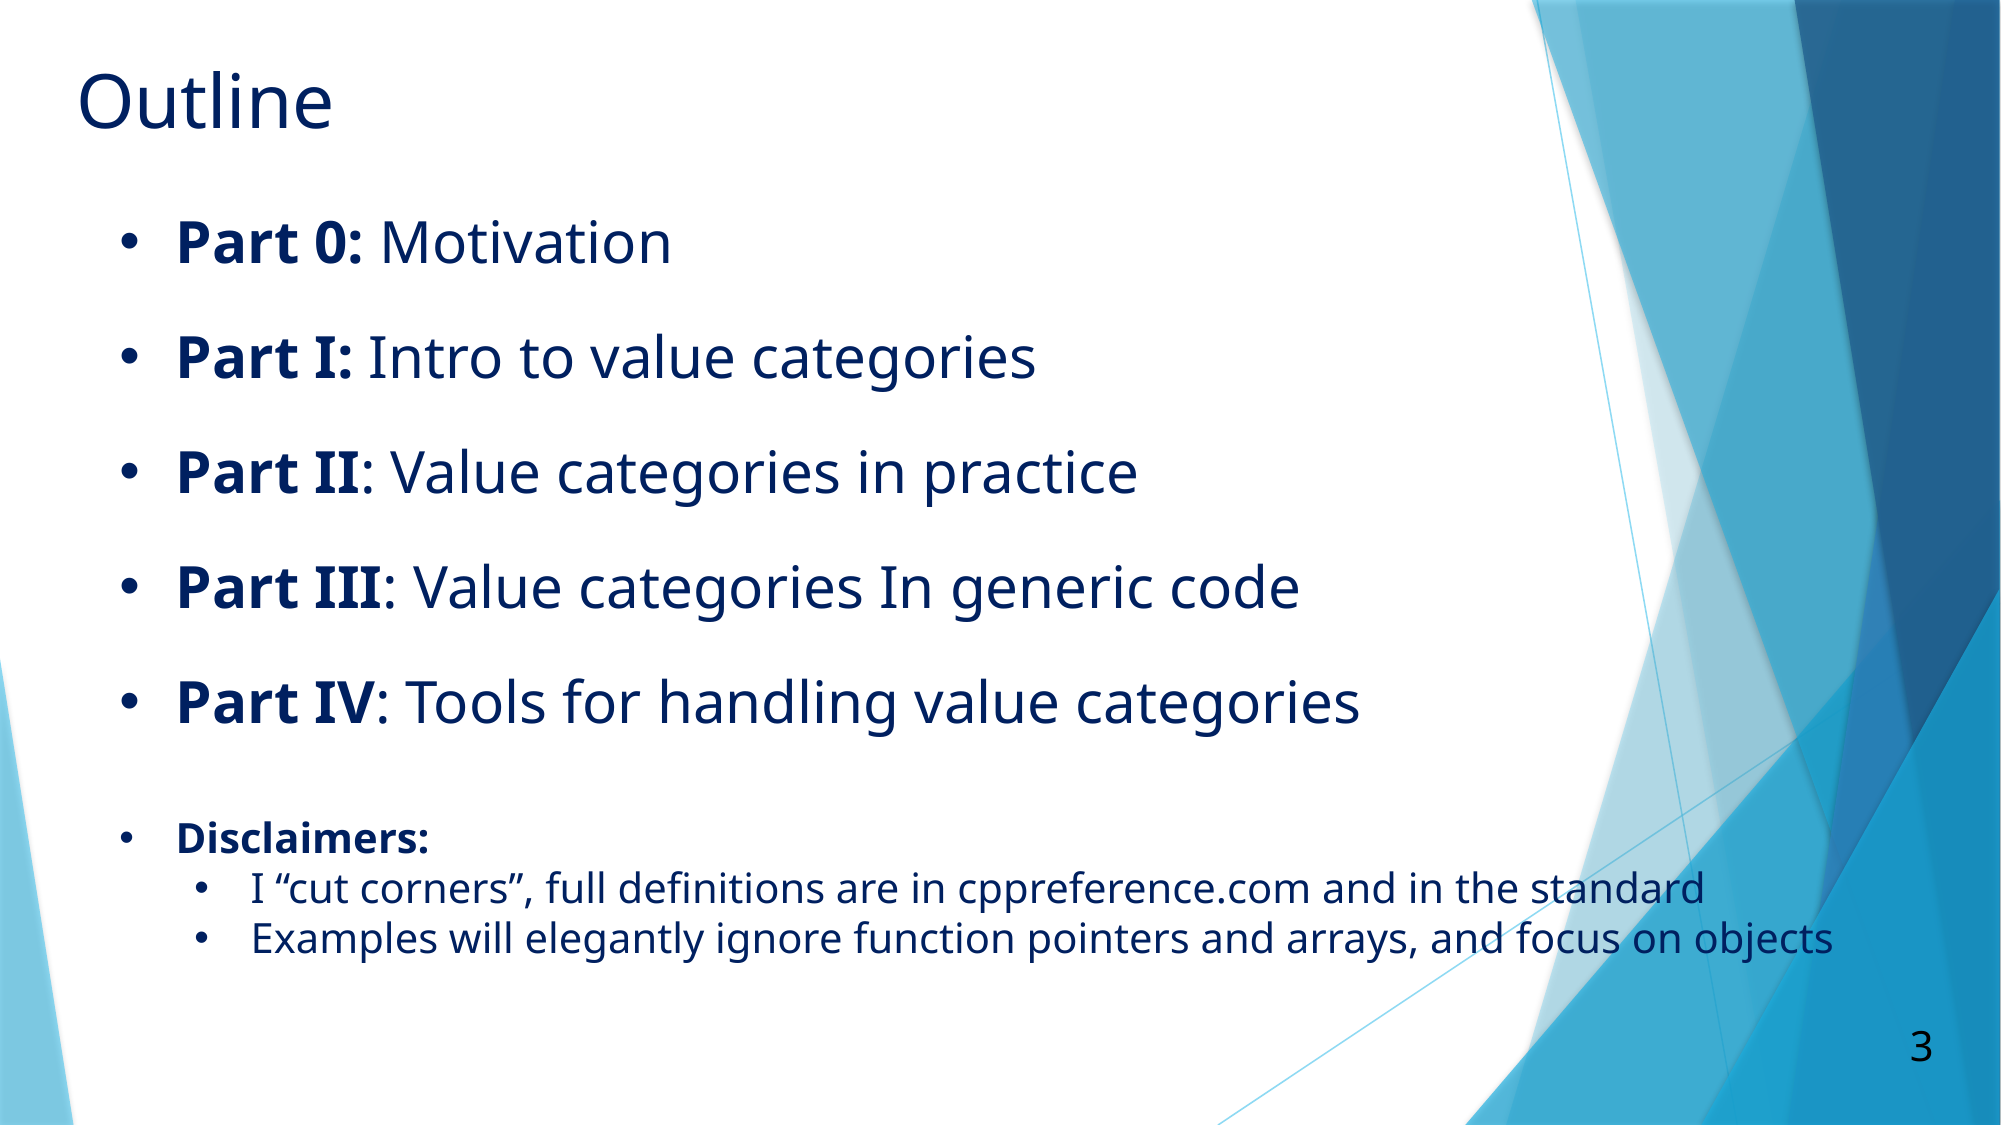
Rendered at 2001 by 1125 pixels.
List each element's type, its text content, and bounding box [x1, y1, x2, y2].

text_box Outline [61, 0, 1699, 153]
text_box Part 0: Motivation Part I: Intro to value categories Part II: Value categories in practice Part III: Value categories In generic code Part IV: Tools for handling value categories [104, 197, 1742, 743]
slide_number 3 [1872, 1009, 1949, 1087]
text_box Disclaimers: I “cut corners”, full definitions are in cppreference.com and in the standard Examples will elegantly ignore function pointers and arrays, and focus on objects [104, 804, 1973, 970]
